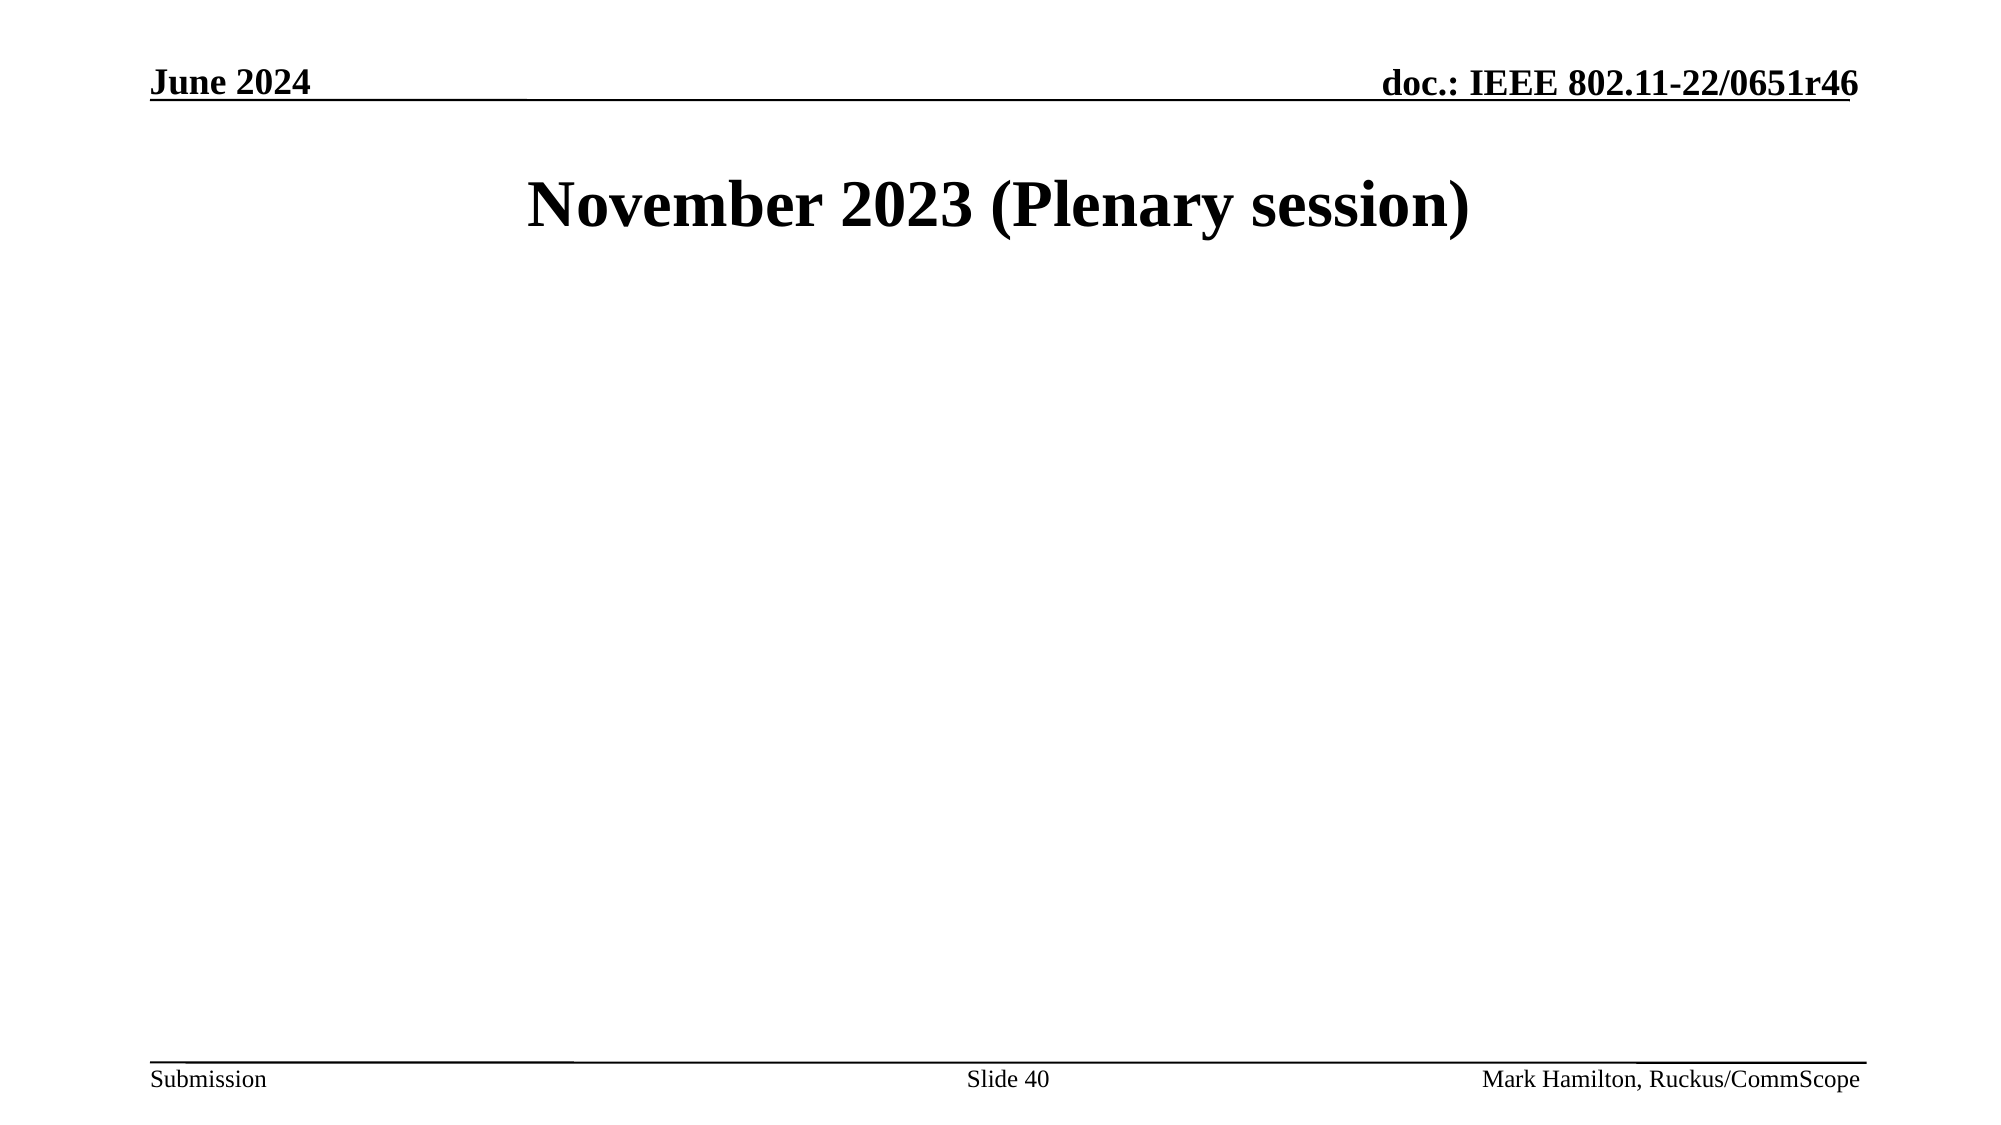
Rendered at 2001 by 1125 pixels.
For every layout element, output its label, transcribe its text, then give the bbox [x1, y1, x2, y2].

slide_number Slide 40 [950, 1061, 1067, 1123]
title November 2023 (Plenary session) [149, 112, 1850, 288]
